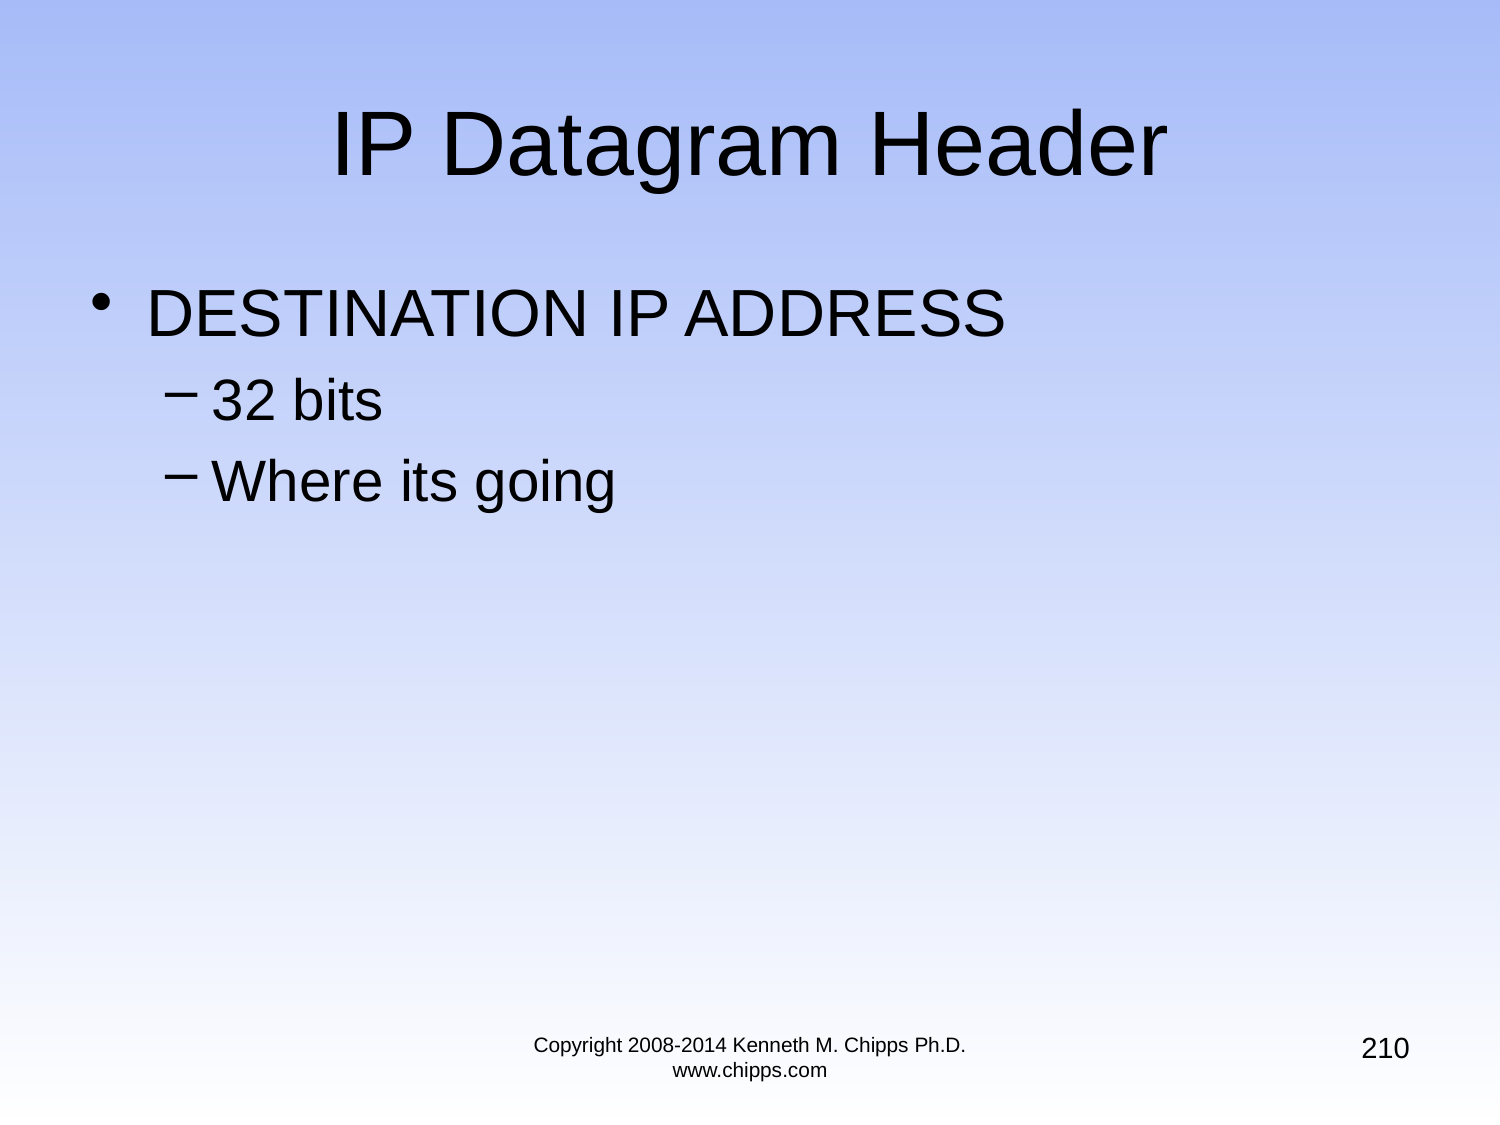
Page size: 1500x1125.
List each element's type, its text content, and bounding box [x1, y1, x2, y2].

list DESTINATION IP ADDRESS 32 bits Where its going [74, 262, 1426, 1006]
slide_number 135 [0, 114, 74, 118]
slide_number 135 [1426, 114, 1500, 118]
footer Copyright 2008-2014 Kenneth M. Chipps Ph.D. www.chipps.com [449, 1024, 1051, 1103]
title IP Datagram Header [74, 44, 1426, 233]
slide_number 210 [1074, 1021, 1426, 1101]
